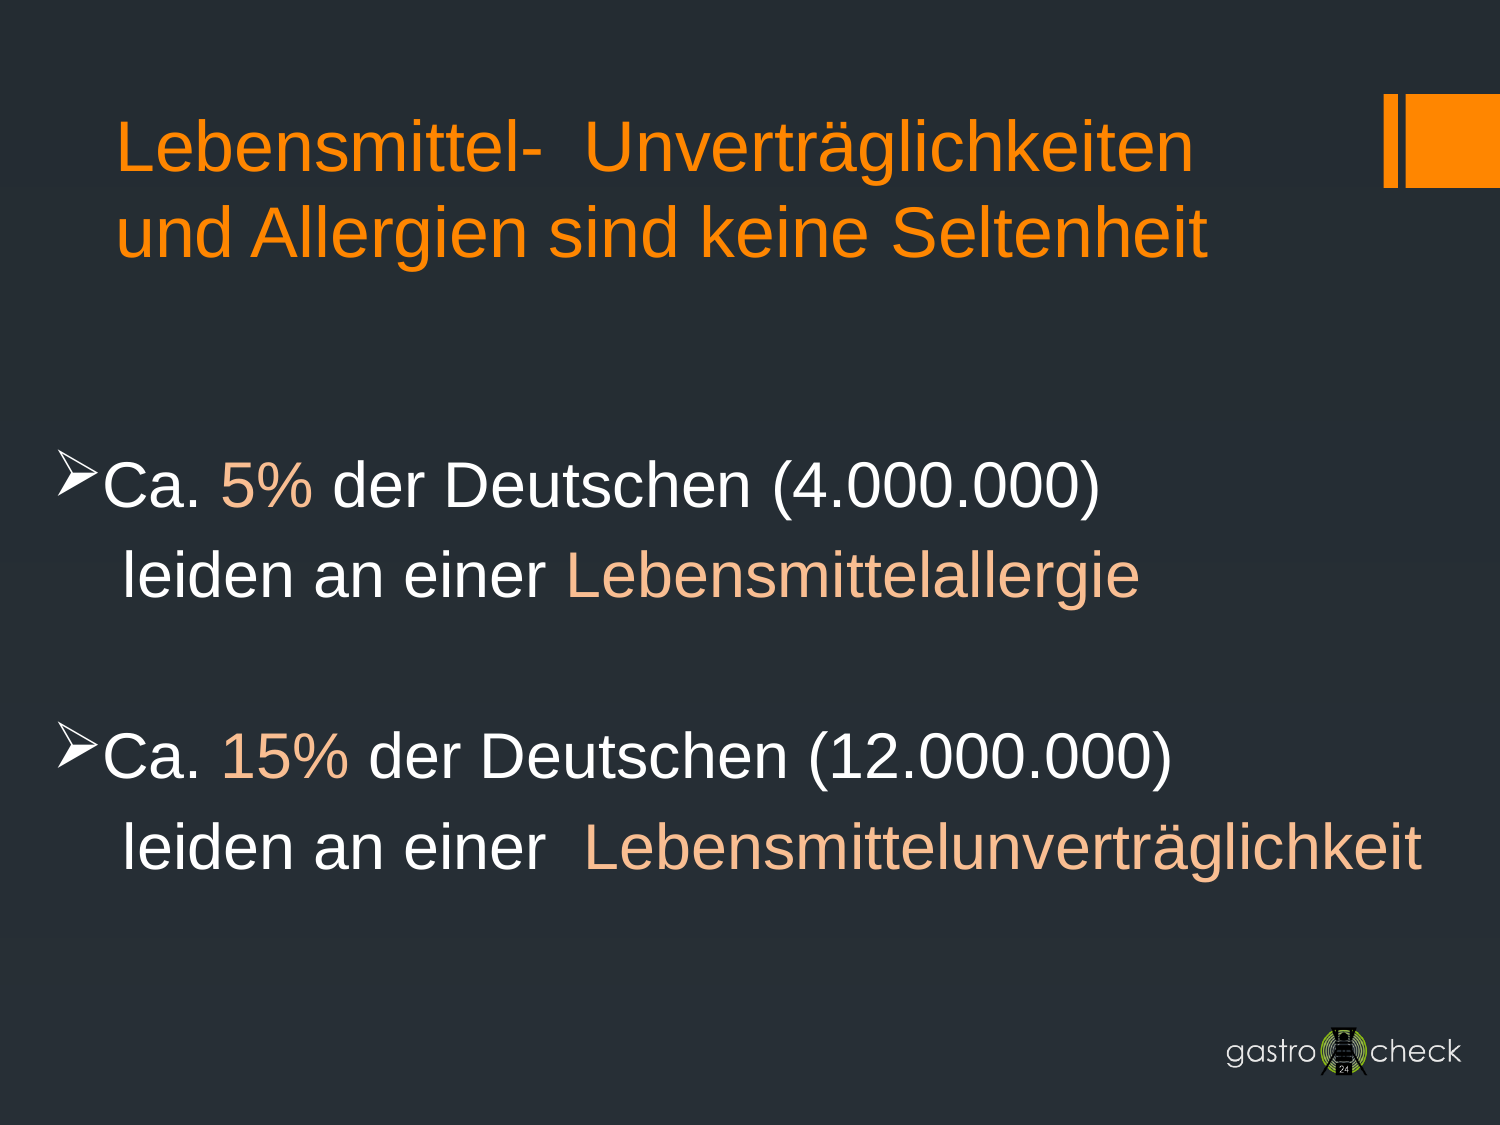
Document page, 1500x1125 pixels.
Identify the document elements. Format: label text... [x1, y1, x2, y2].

picture [1221, 1022, 1465, 1079]
title Lebensmittel- Unverträglichkeiten und Allergien sind keine Seltenheit [100, 90, 1301, 280]
list Ca. 5% der Deutschen (4.000.000) leiden an einer Lebensmittelallergie Ca. 15% der Deutschen (12.000.000) leiden an einer Lebensmittelunverträglichkeit [29, 373, 1472, 899]
